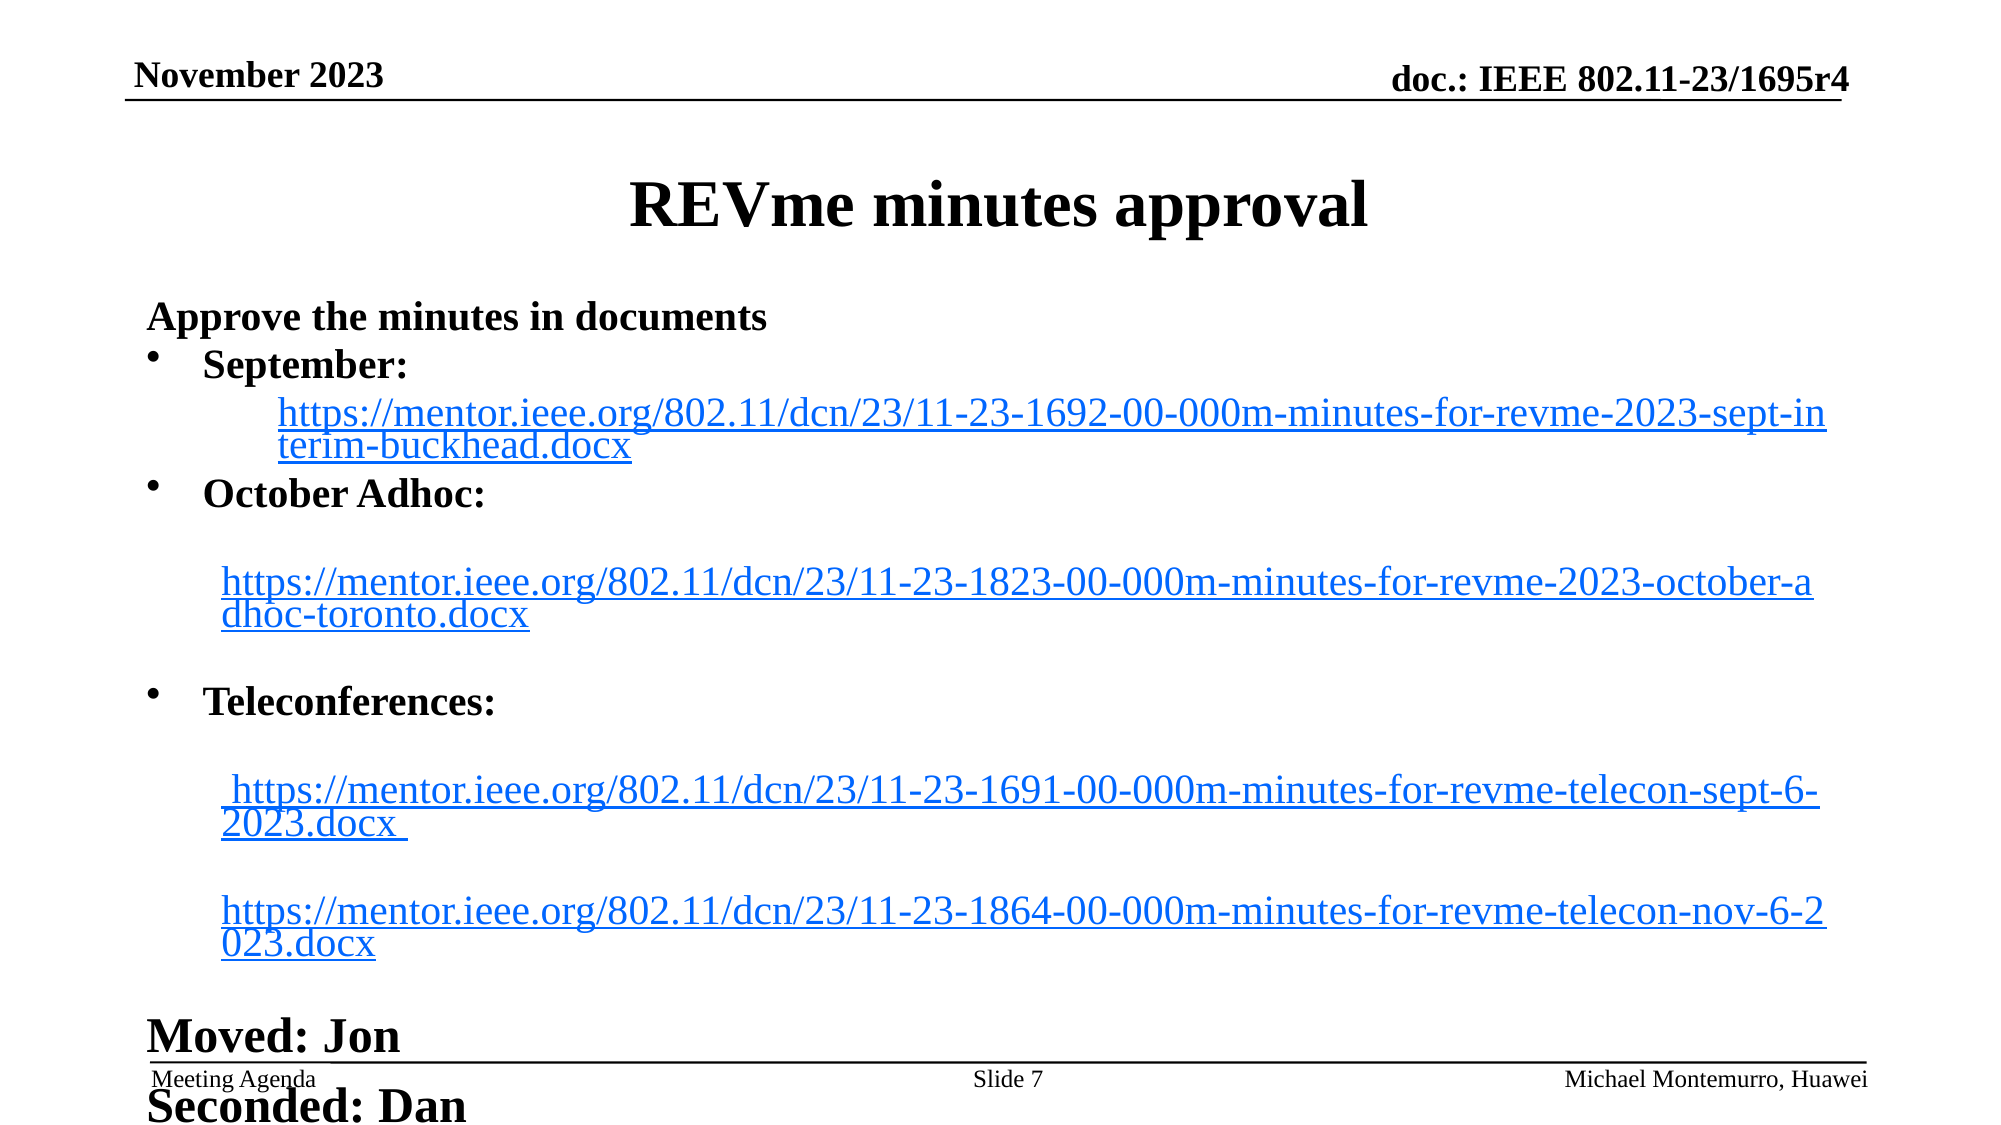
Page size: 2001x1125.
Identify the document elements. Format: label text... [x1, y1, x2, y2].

footer Michael Montemurro, Huawei [1266, 1061, 1869, 1093]
title REVme minutes approval [150, 112, 1850, 288]
slide_number Slide 7 [972, 1061, 1045, 1093]
list Approve the minutes in documents September: https://mentor.ieee.org/802.11/dcn/23/11-23-1692-00-000m-minutes-for-revme-2023-sept-interim-buckhead.docx October Adhoc: https://mentor.ieee.org/802.11/dcn/23/11-23-1823-00-000m-minutes-for-revme-2023-october-adhoc-toronto.docx Teleconferences: https://mentor.ieee.org/802.11/dcn/23/11-23-1691-00-000m-minutes-for-revme-telecon-sept-6-2023.docx https://mentor.ieee.org/802.11/dcn/23/11-23-1864-00-000m-minutes-for-revme-telecon-nov-6-2023.docx Moved: Jon Seconded: Dan Results: <>. <> [131, 290, 1850, 1063]
